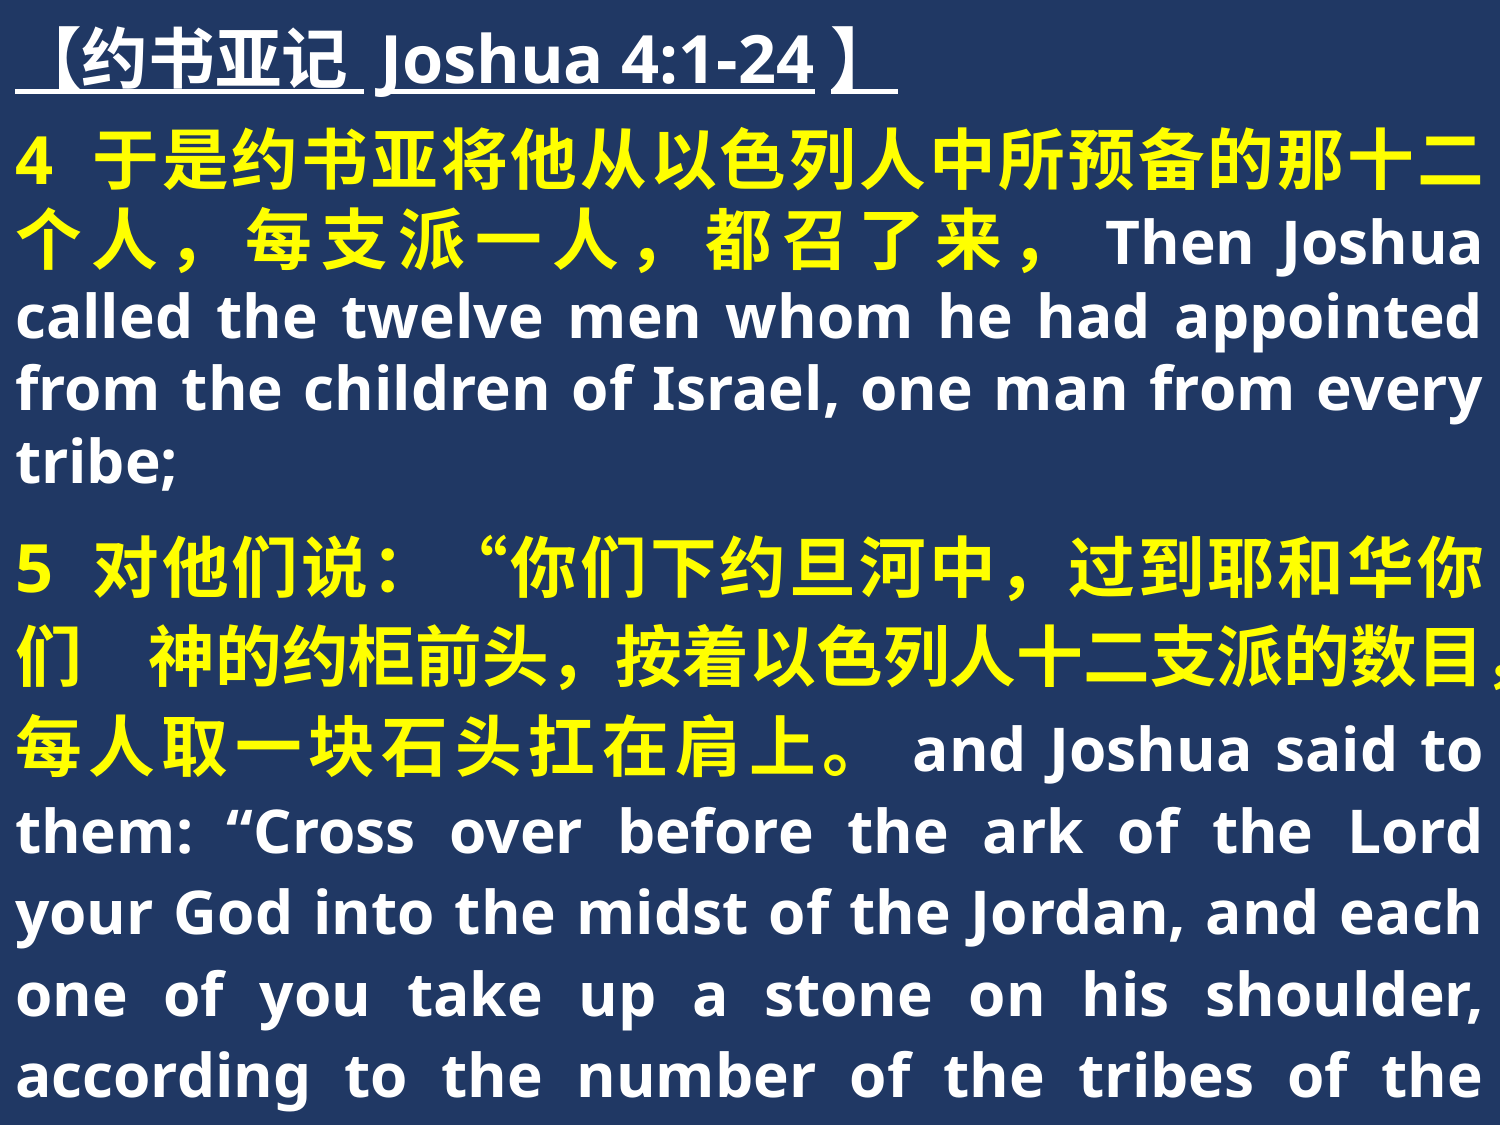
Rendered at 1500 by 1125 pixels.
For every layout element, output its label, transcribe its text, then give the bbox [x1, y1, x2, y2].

list 【约书亚记 Joshua 4:1-24】 4 于是约书亚将他从以色列人中所预备的那十二个人，每支派一人，都召了来，Then Joshua called the twelve men whom he had appointed from the children of Israel, one man from every tribe; 5 对他们说：“你们下约旦河中，过到耶和华你们 神的约柜前头，按着以色列人十二支派的数目，每人取一块石头扛在肩上。and Joshua said to them: “Cross over before the ark of the Lord your God into the midst of the Jordan, and each one of you take up a stone on his shoulder, according to the number of the tribes of the children of Israel, [0, 0, 1500, 1125]
